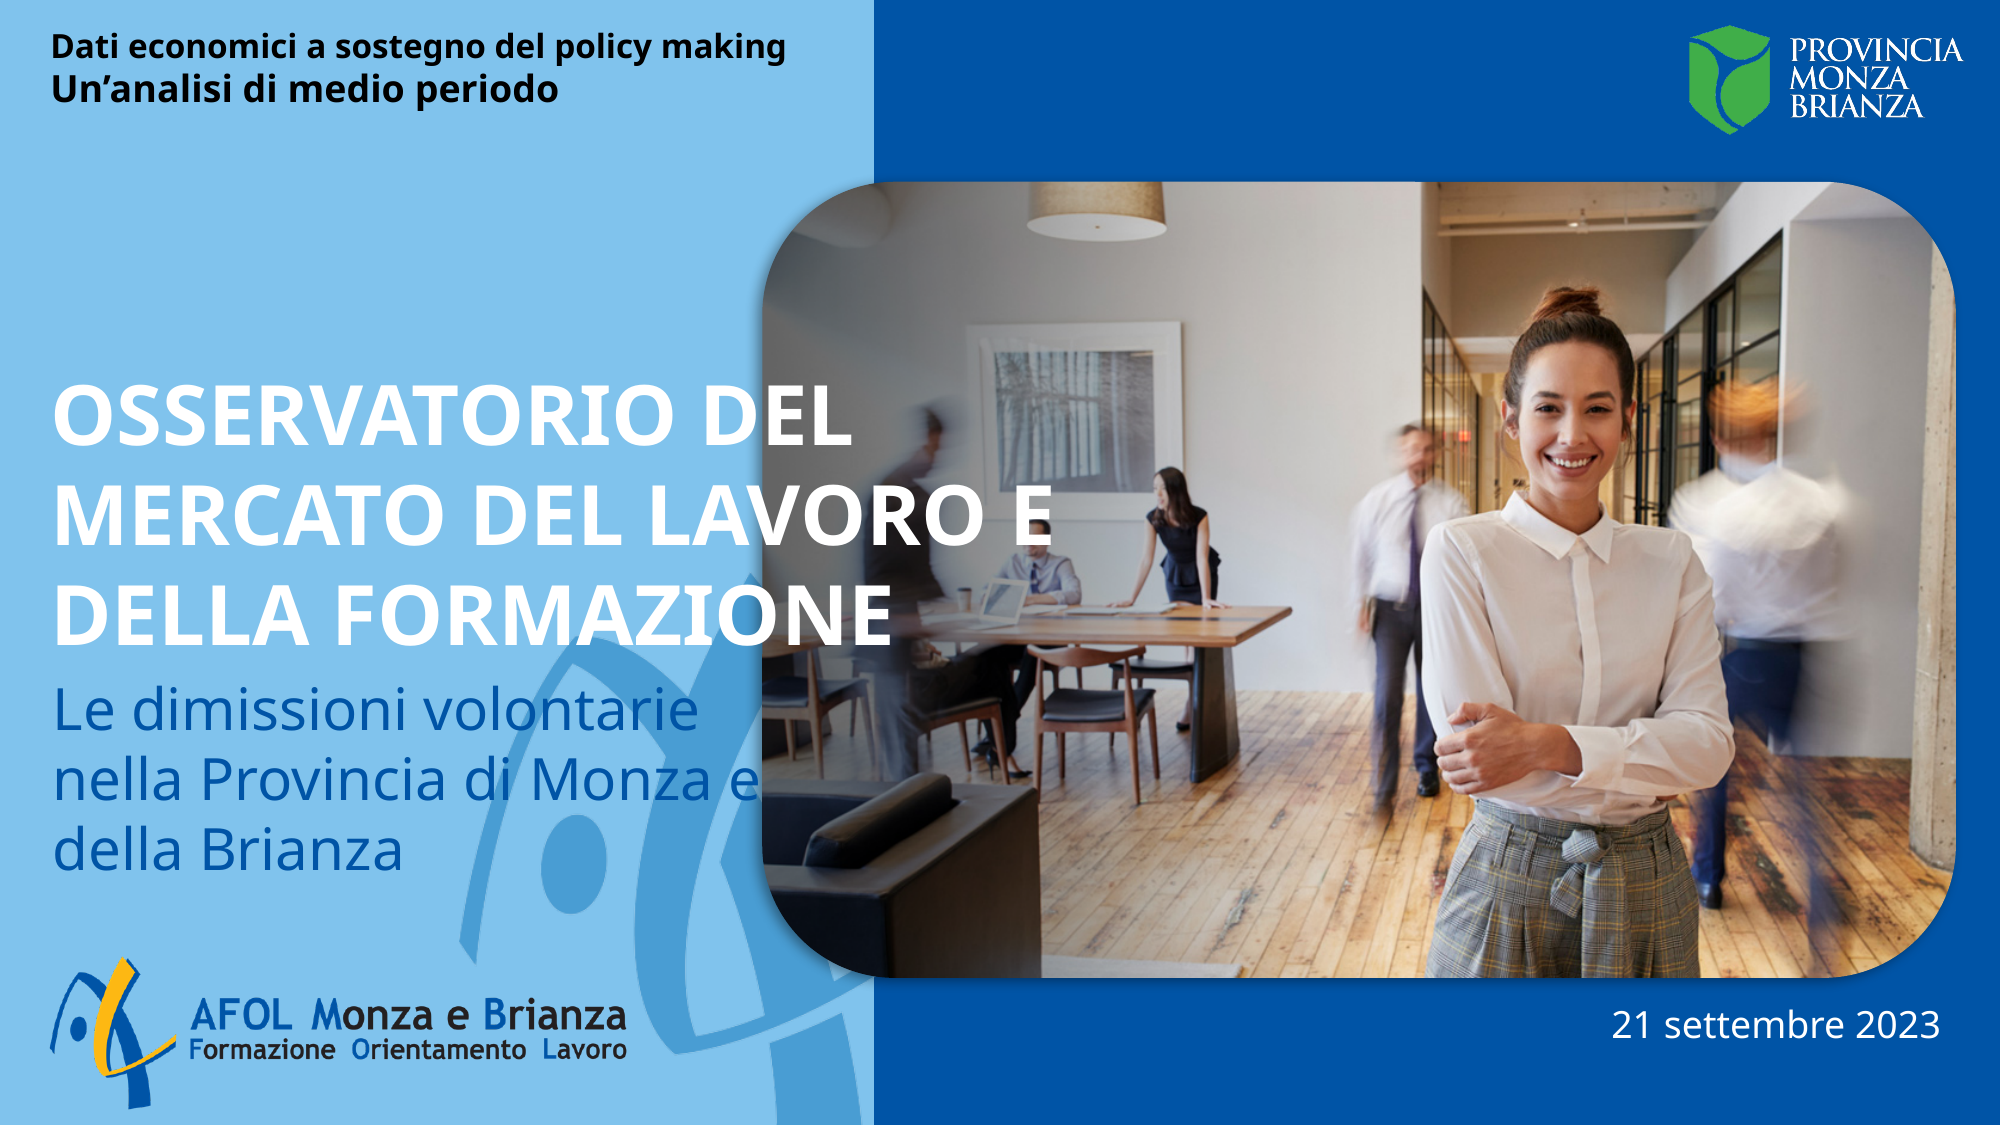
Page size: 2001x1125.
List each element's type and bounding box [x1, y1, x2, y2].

text_box [0, 0, 2000, 1125]
picture [1786, 0, 1965, 161]
picture [1659, 11, 1781, 149]
picture [18, 181, 1956, 1125]
